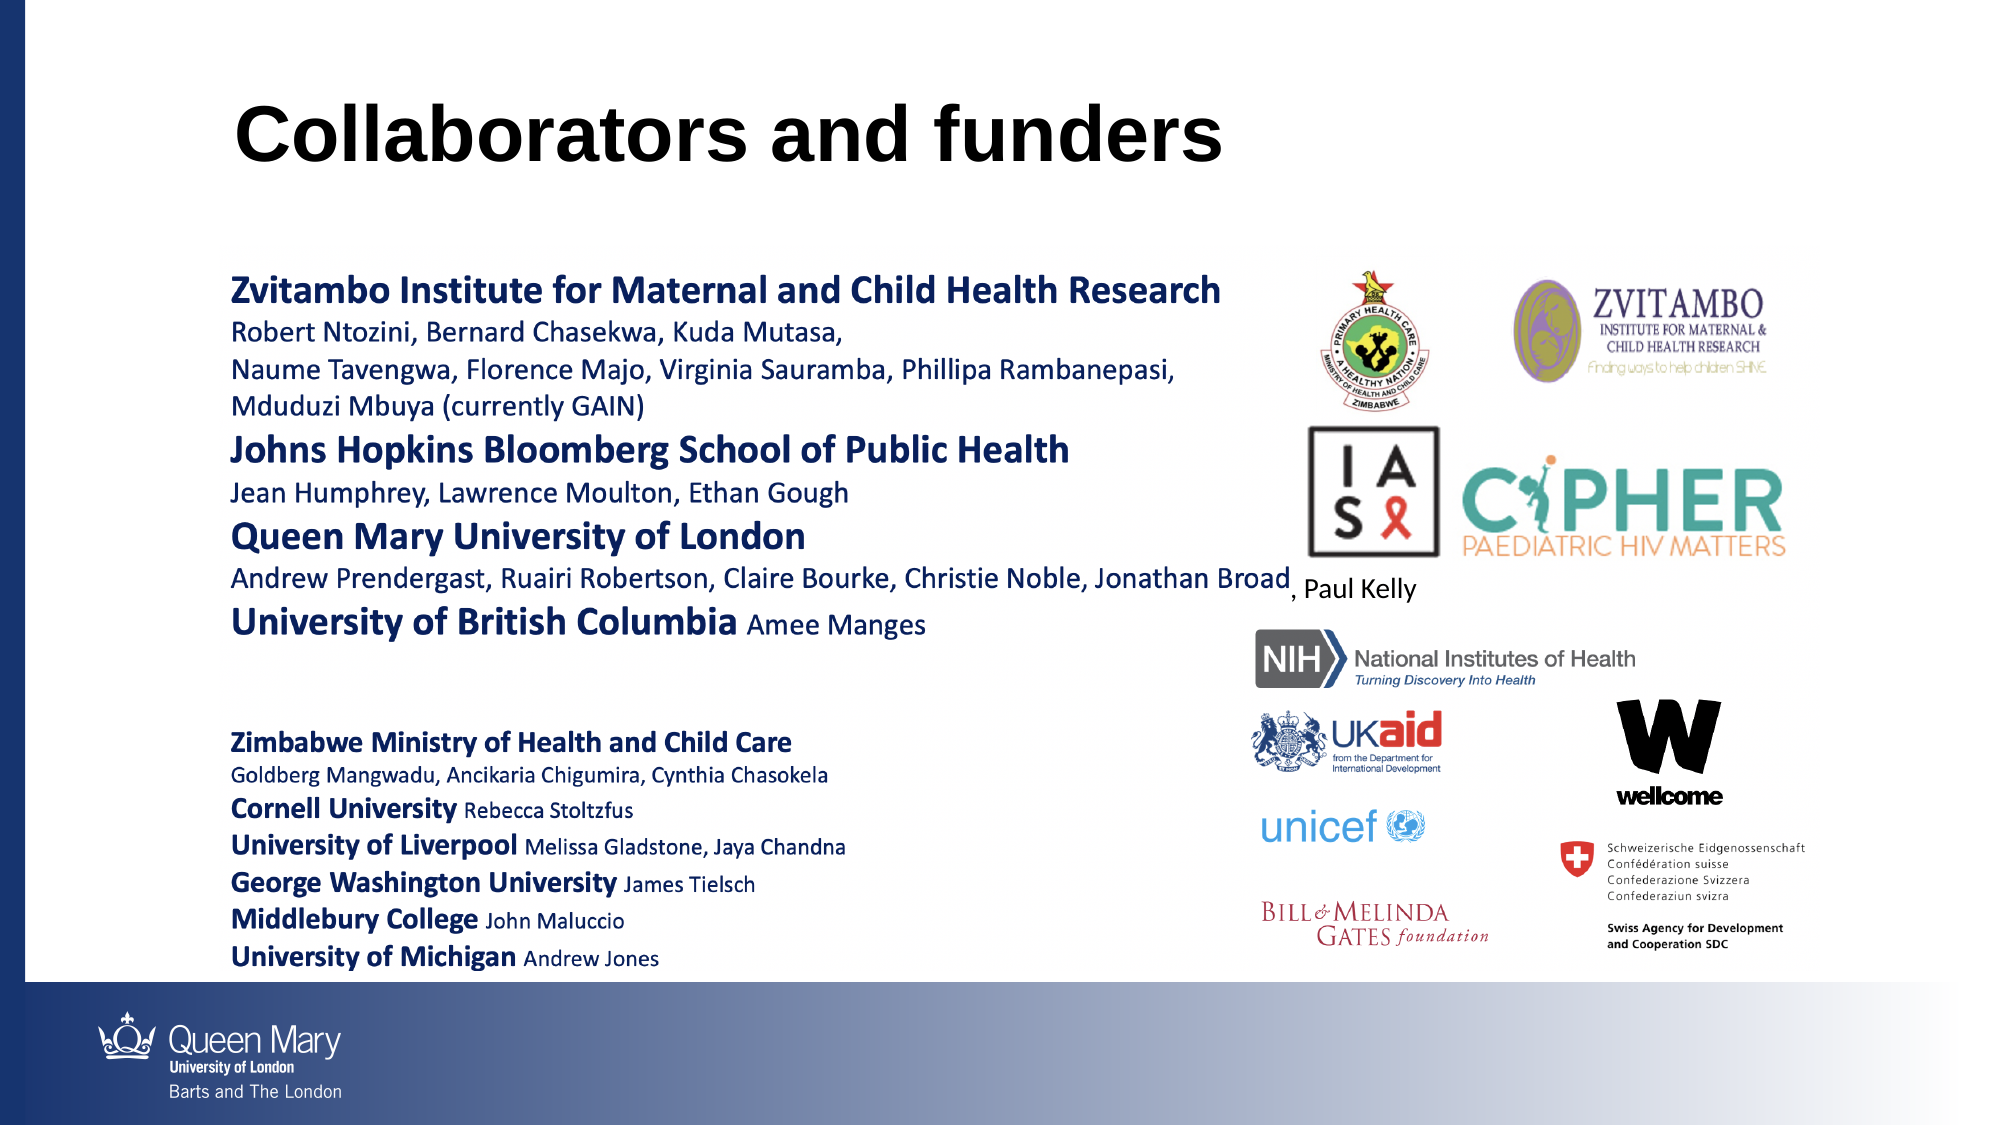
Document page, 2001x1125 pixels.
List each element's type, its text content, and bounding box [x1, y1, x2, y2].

picture [219, 244, 1820, 971]
picture [98, 1011, 341, 1098]
list Collaborators and funders [219, 85, 1761, 230]
